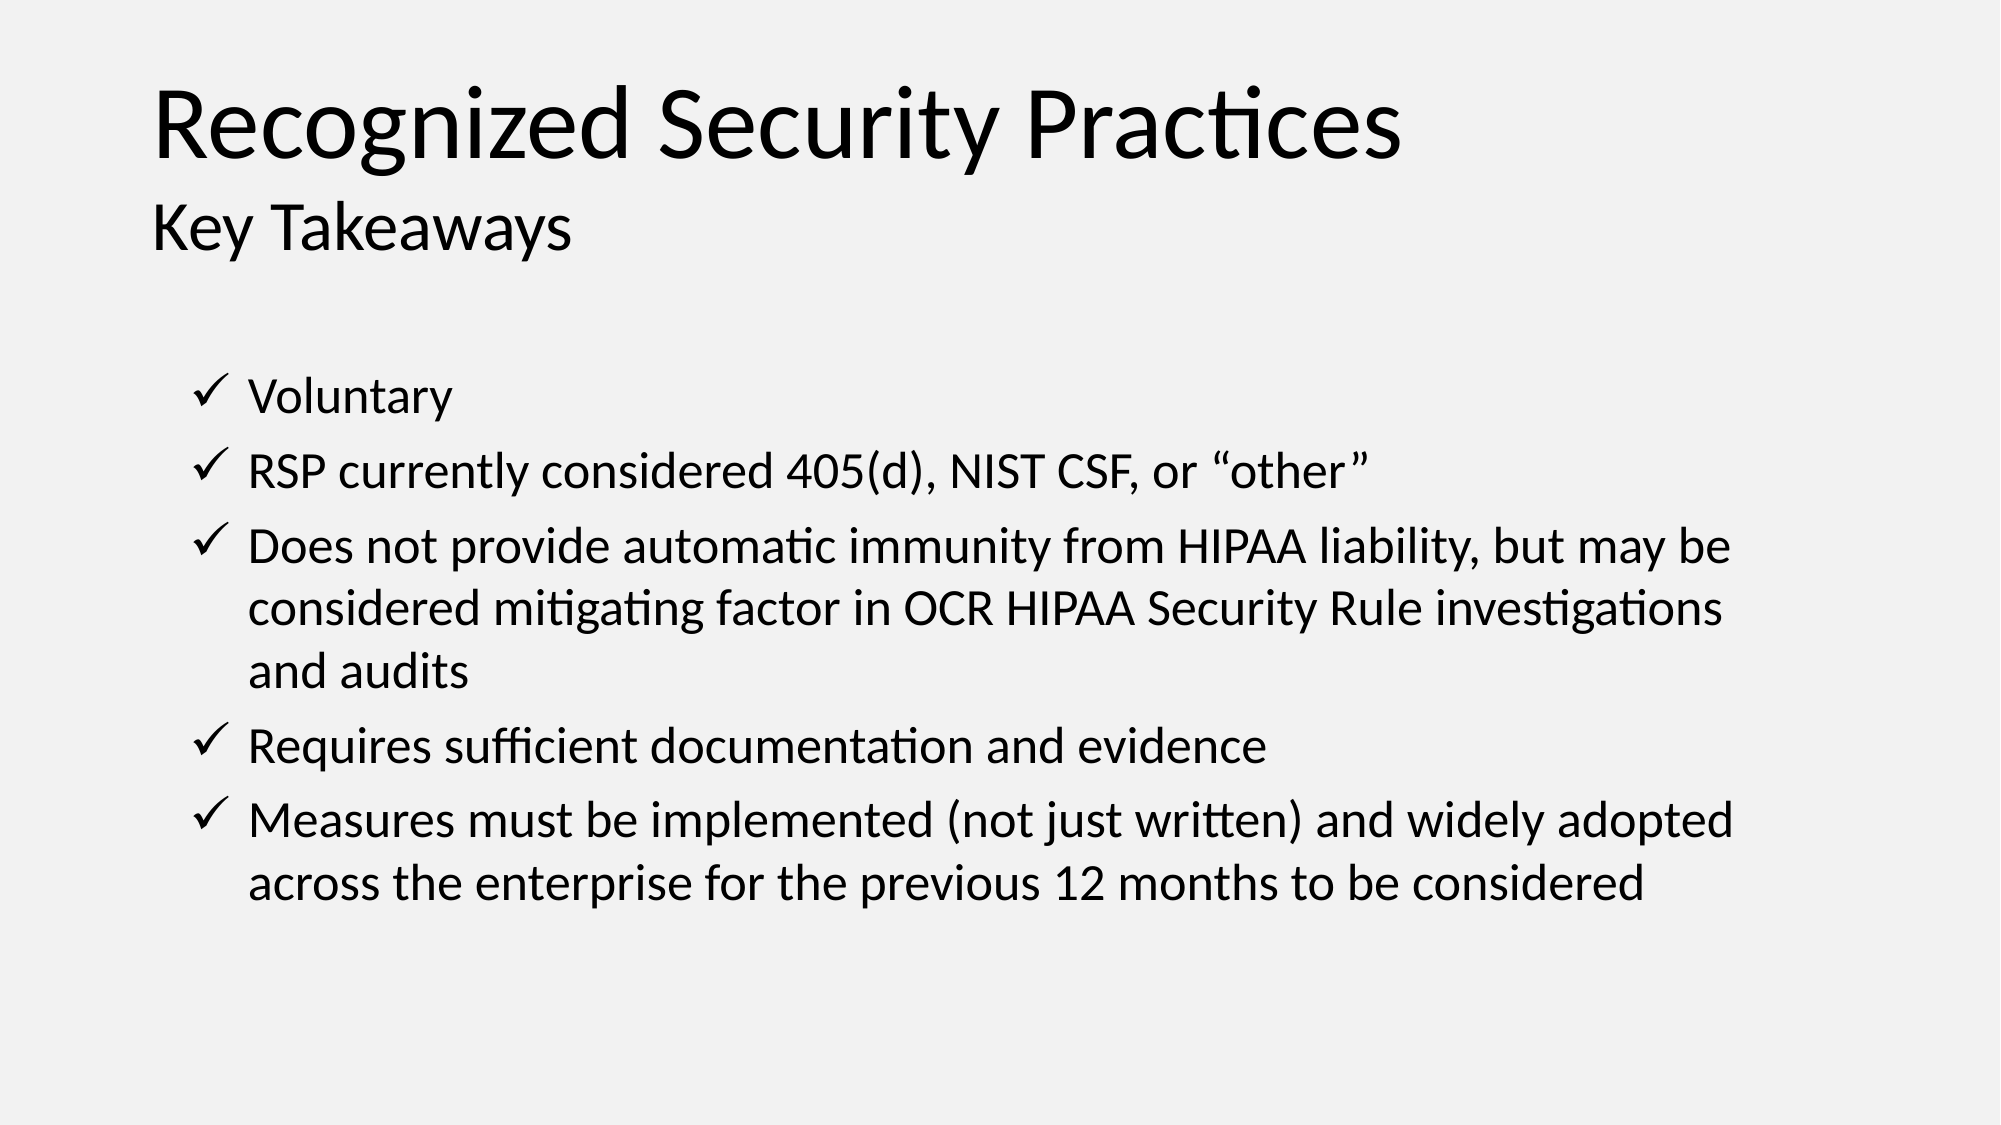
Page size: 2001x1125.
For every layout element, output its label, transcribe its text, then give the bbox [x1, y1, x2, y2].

text_box Recognized Security Practices Key Takeaways [137, 60, 1863, 278]
text_box Voluntary RSP currently considered 405(d), NIST CSF, or “other” Does not provide automatic immunity from HIPAA liability, but may be considered mitigating factor in OCR HIPAA Security Rule investigations and audits Requires sufficient documentation and evidence Measures must be implemented (not just written) and widely adopted across the enterprise for the previous 12 months to be considered [174, 356, 1773, 964]
